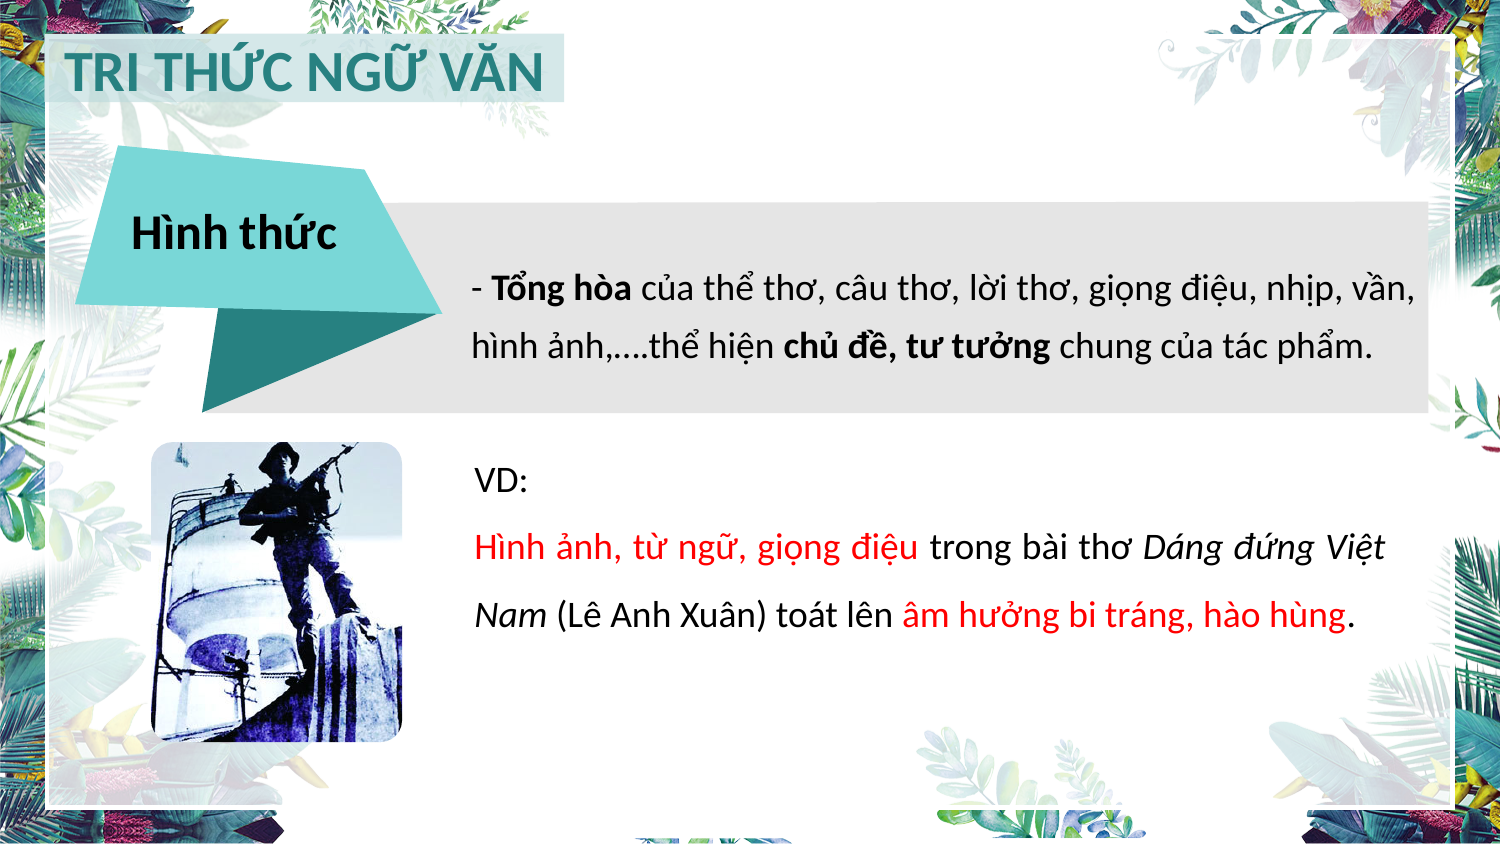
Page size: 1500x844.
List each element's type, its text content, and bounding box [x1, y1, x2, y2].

text_box TRI THỨC NGỮ VĂN [43, 33, 565, 103]
text_box [74, 198, 443, 314]
text_box - Tổng hòa của thể thơ, câu thơ, lời thơ, giọng điệu, nhịp, vần, hình ảnh,….thể hiện chủ đề, tư tưởng chung của tác phẩm. [205, 201, 1429, 414]
text_box Hình thức [89, 191, 380, 267]
text_box VD: Hình ảnh, từ ngữ, giọng điệu trong bài thơ Dáng đứng Việt Nam (Lê Anh Xuân) toát lên âm hưởng bi tráng, hào hùng. [459, 424, 1401, 643]
text_box [105, 145, 377, 191]
text_box [201, 309, 437, 413]
picture [0, 0, 1500, 844]
